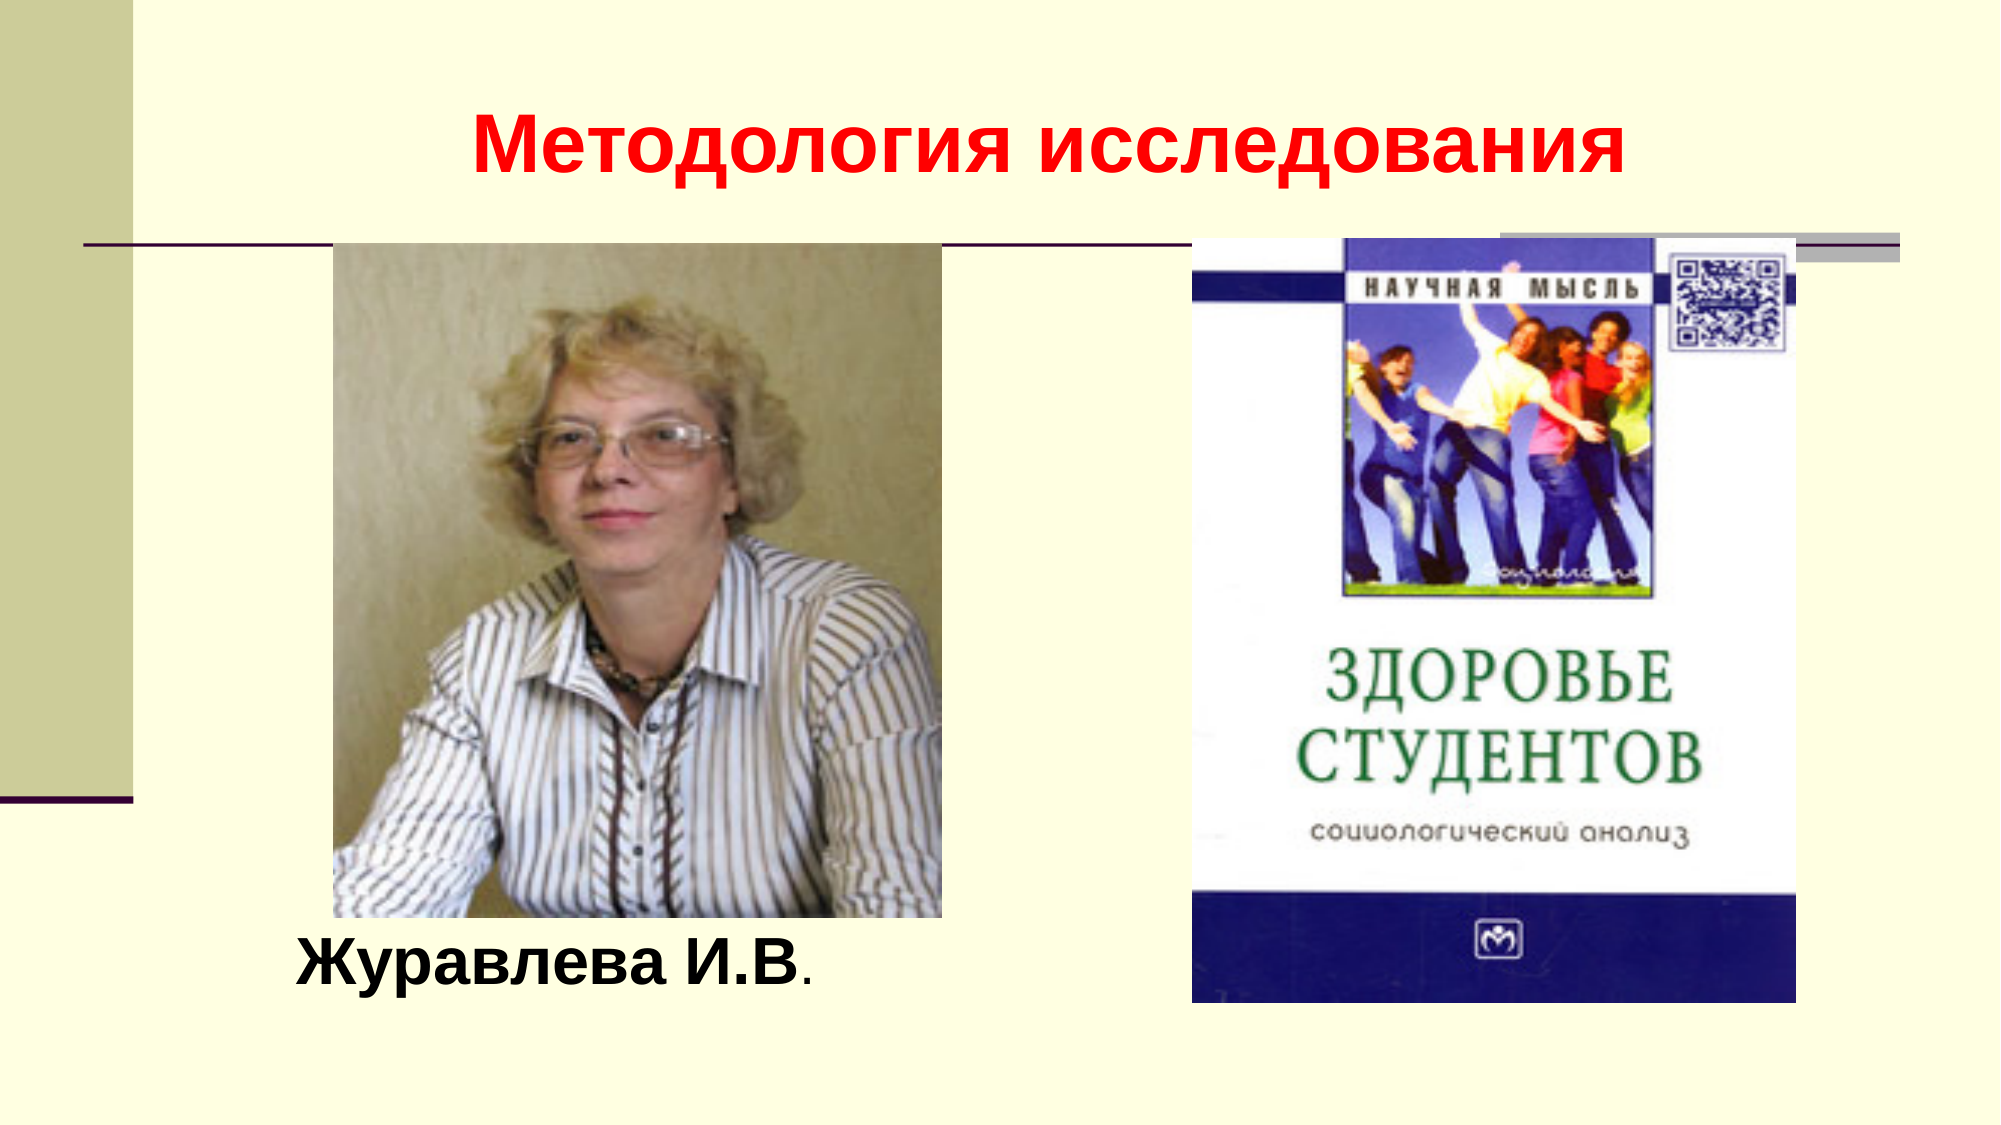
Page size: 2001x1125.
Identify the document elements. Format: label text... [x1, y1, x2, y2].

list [332, 243, 943, 918]
text_box Журавлева И.В. [263, 910, 849, 1006]
title Методология исследования [199, 45, 1901, 234]
picture [1191, 238, 1796, 1003]
